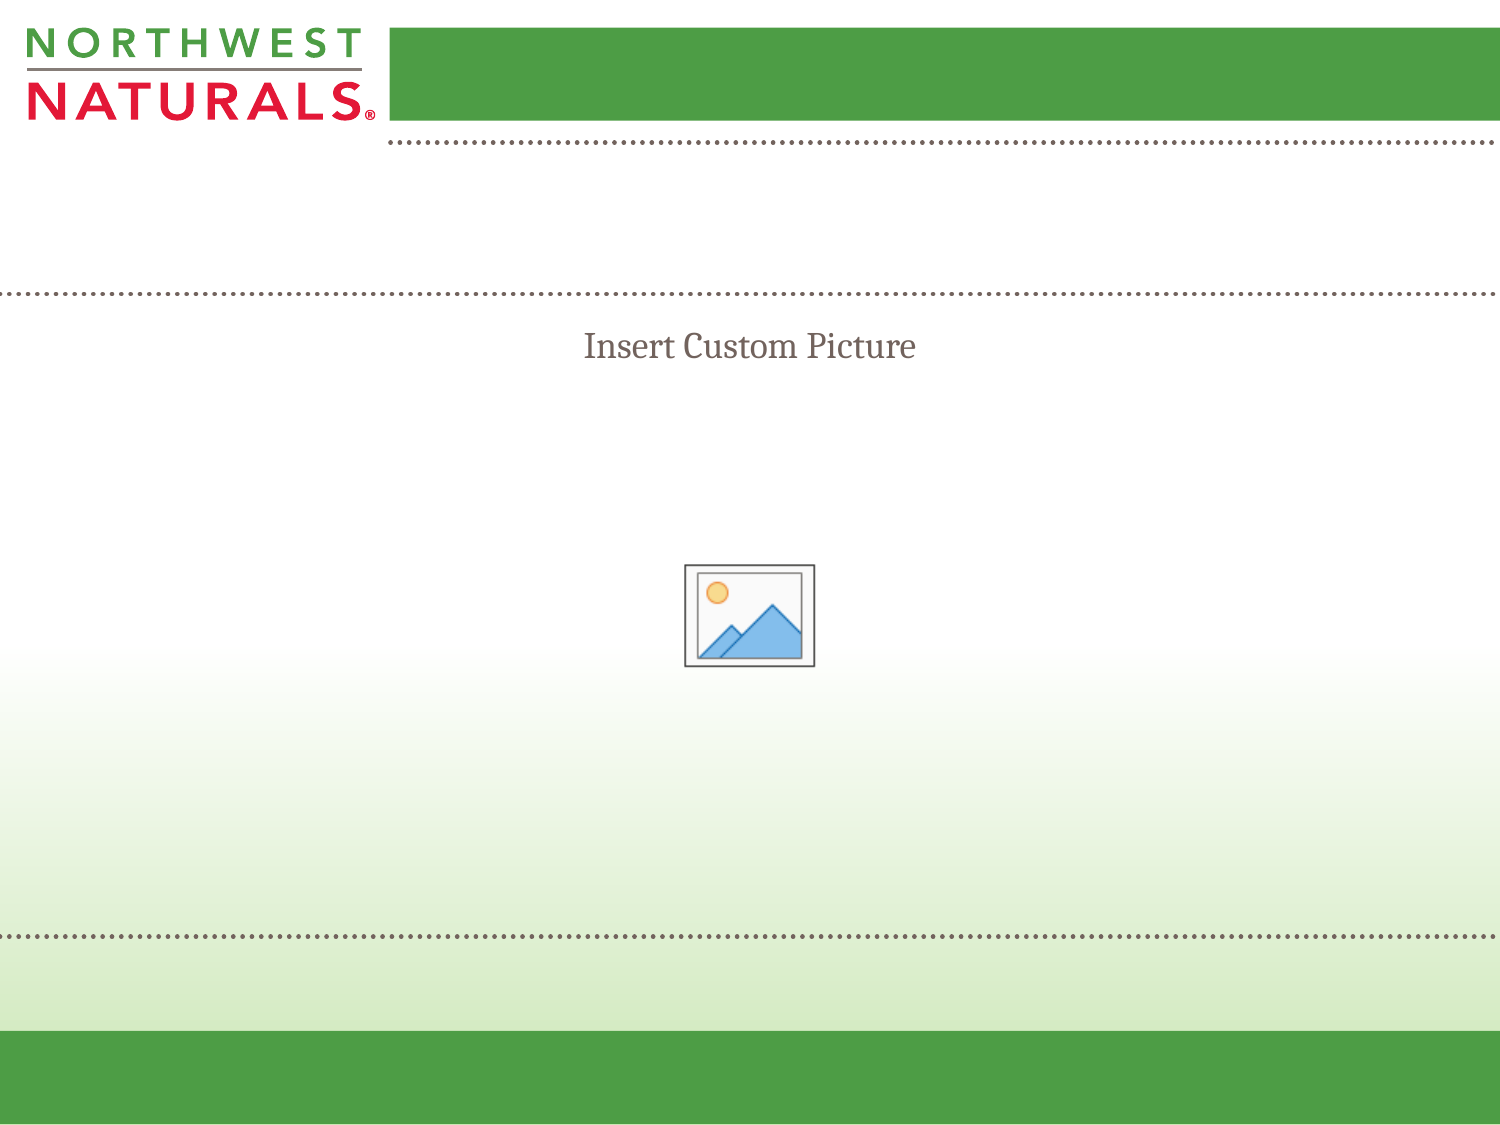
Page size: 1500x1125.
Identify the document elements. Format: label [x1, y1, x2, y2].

picture [0, 313, 1500, 918]
